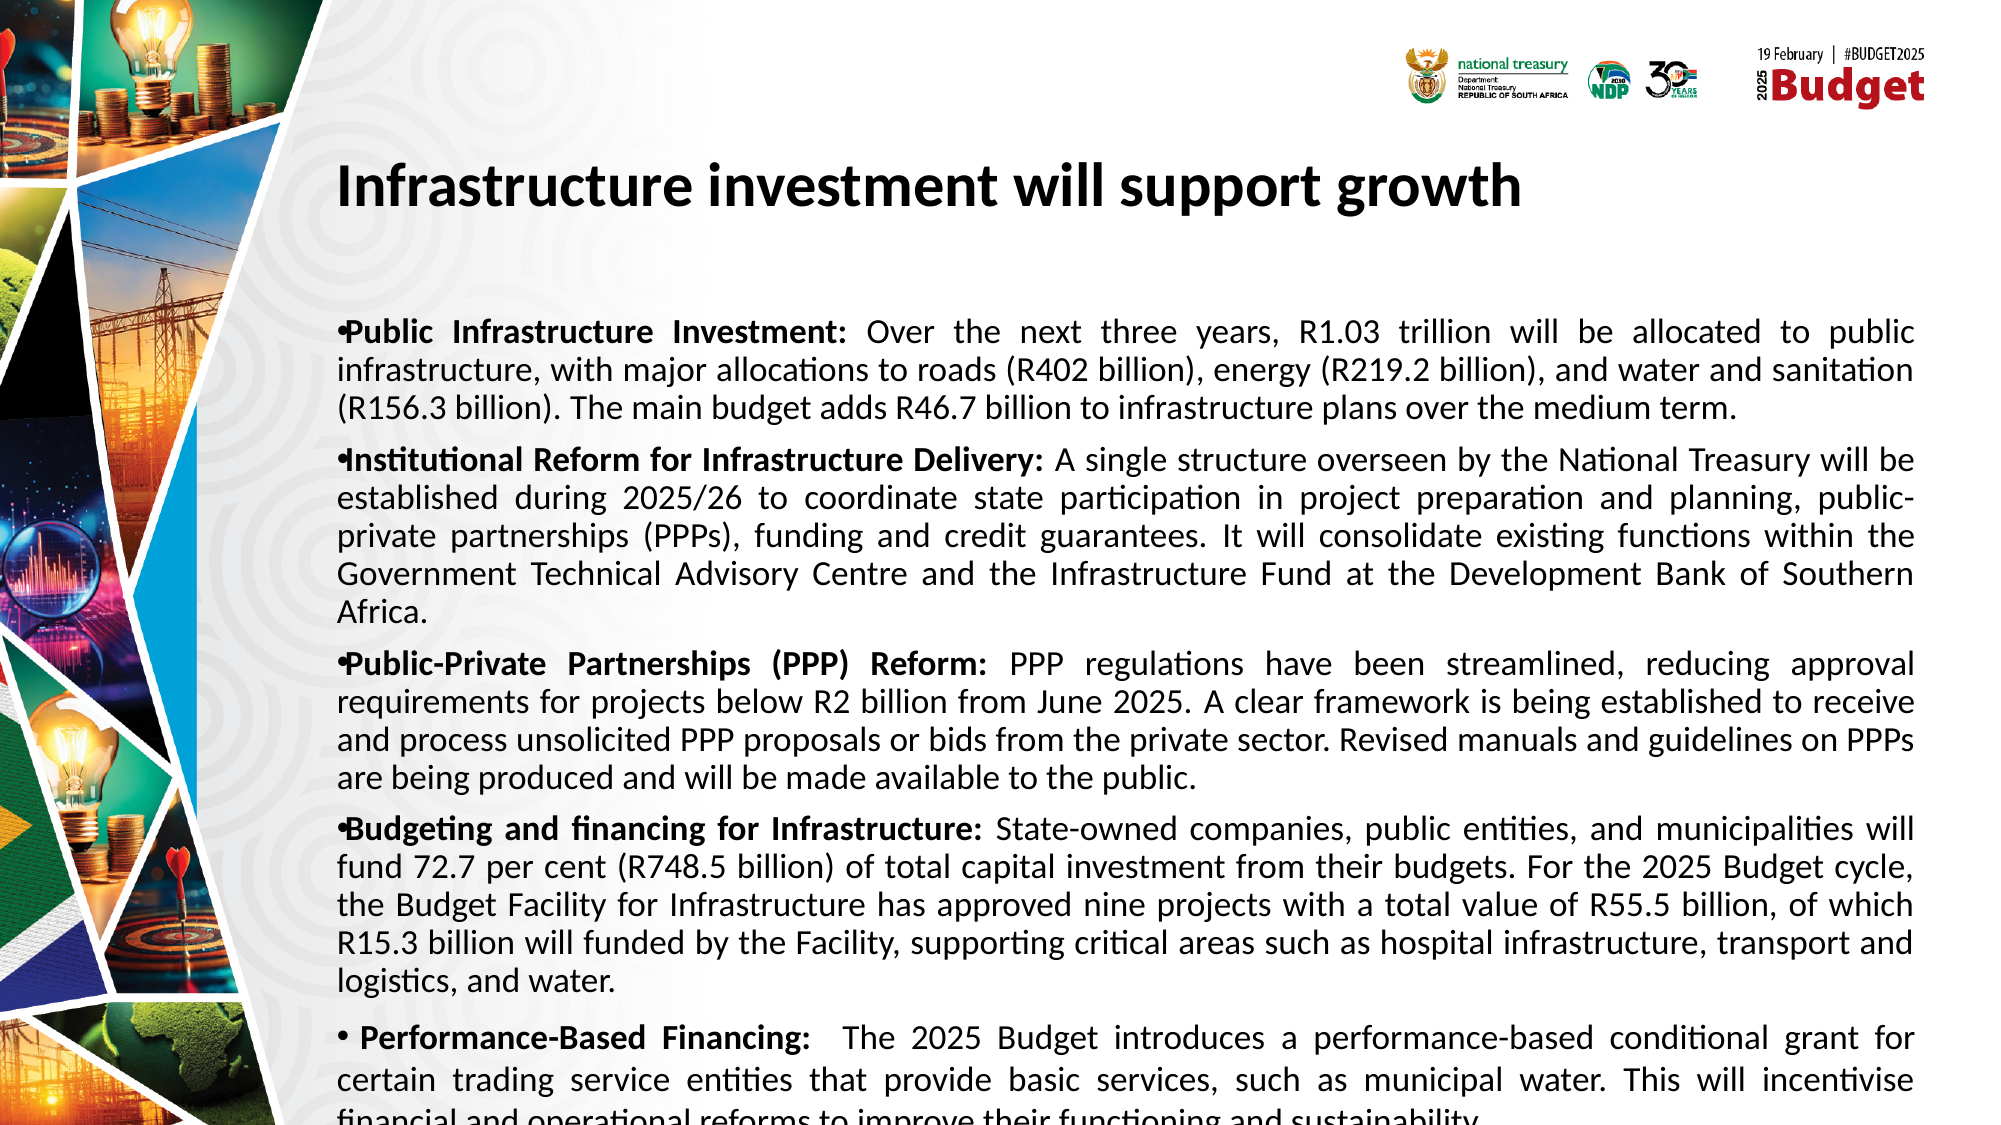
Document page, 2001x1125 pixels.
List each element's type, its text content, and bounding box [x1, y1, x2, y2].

title Infrastructure investment will support growth [321, 105, 1932, 258]
slide_number 15 [1841, 0, 1932, 60]
list Public Infrastructure Investment: Over the next three years, R1.03 trillion will be allocated to public infrastructure, with major allocations to roads (R402 billion), energy (R219.2 billion), and water and sanitation (R156.3 billion). The main budget adds R46.7 billion to infrastructure plans over the medium term. Institutional Reform for Infrastructure Delivery: A single structure overseen by the National Treasury will be established during 2025/26 to coordinate state participation in project preparation and planning, public-private partnerships (PPPs), funding and credit guarantees. It will consolidate existing functions within the Government Technical Advisory Centre and the Infrastructure Fund at the Development Bank of Southern Africa. Public-Private Partnerships (PPP) Reform: PPP regulations have been streamlined, reducing approval requirements for projects below R2 billion from June 2025. A clear framework is being established to receive and process unsolicited PPP proposals or bids from the private sector. Revised manuals and guidelines on PPPs are being produced and will be made available to the public. Budgeting and financing for Infrastructure: State-owned companies, public entities, and municipalities will fund 72.7 per cent (R748.5 billion) of total capital investment from their budgets. For the 2025 Budget cycle, the Budget Facility for Infrastructure has approved nine projects with a total value of R55.5 billion, of which R15.3 billion will funded by the Facility, supporting critical areas such as hospital infrastructure, transport and logistics, and water. Performance-Based Financing: The 2025 Budget introduces a performance-based conditional grant for certain trading service entities that provide basic services, such as municipal water. This will incentivise financial and operational reforms to improve their functioning and sustainability. [321, 305, 1932, 1125]
picture [0, 0, 1999, 1125]
